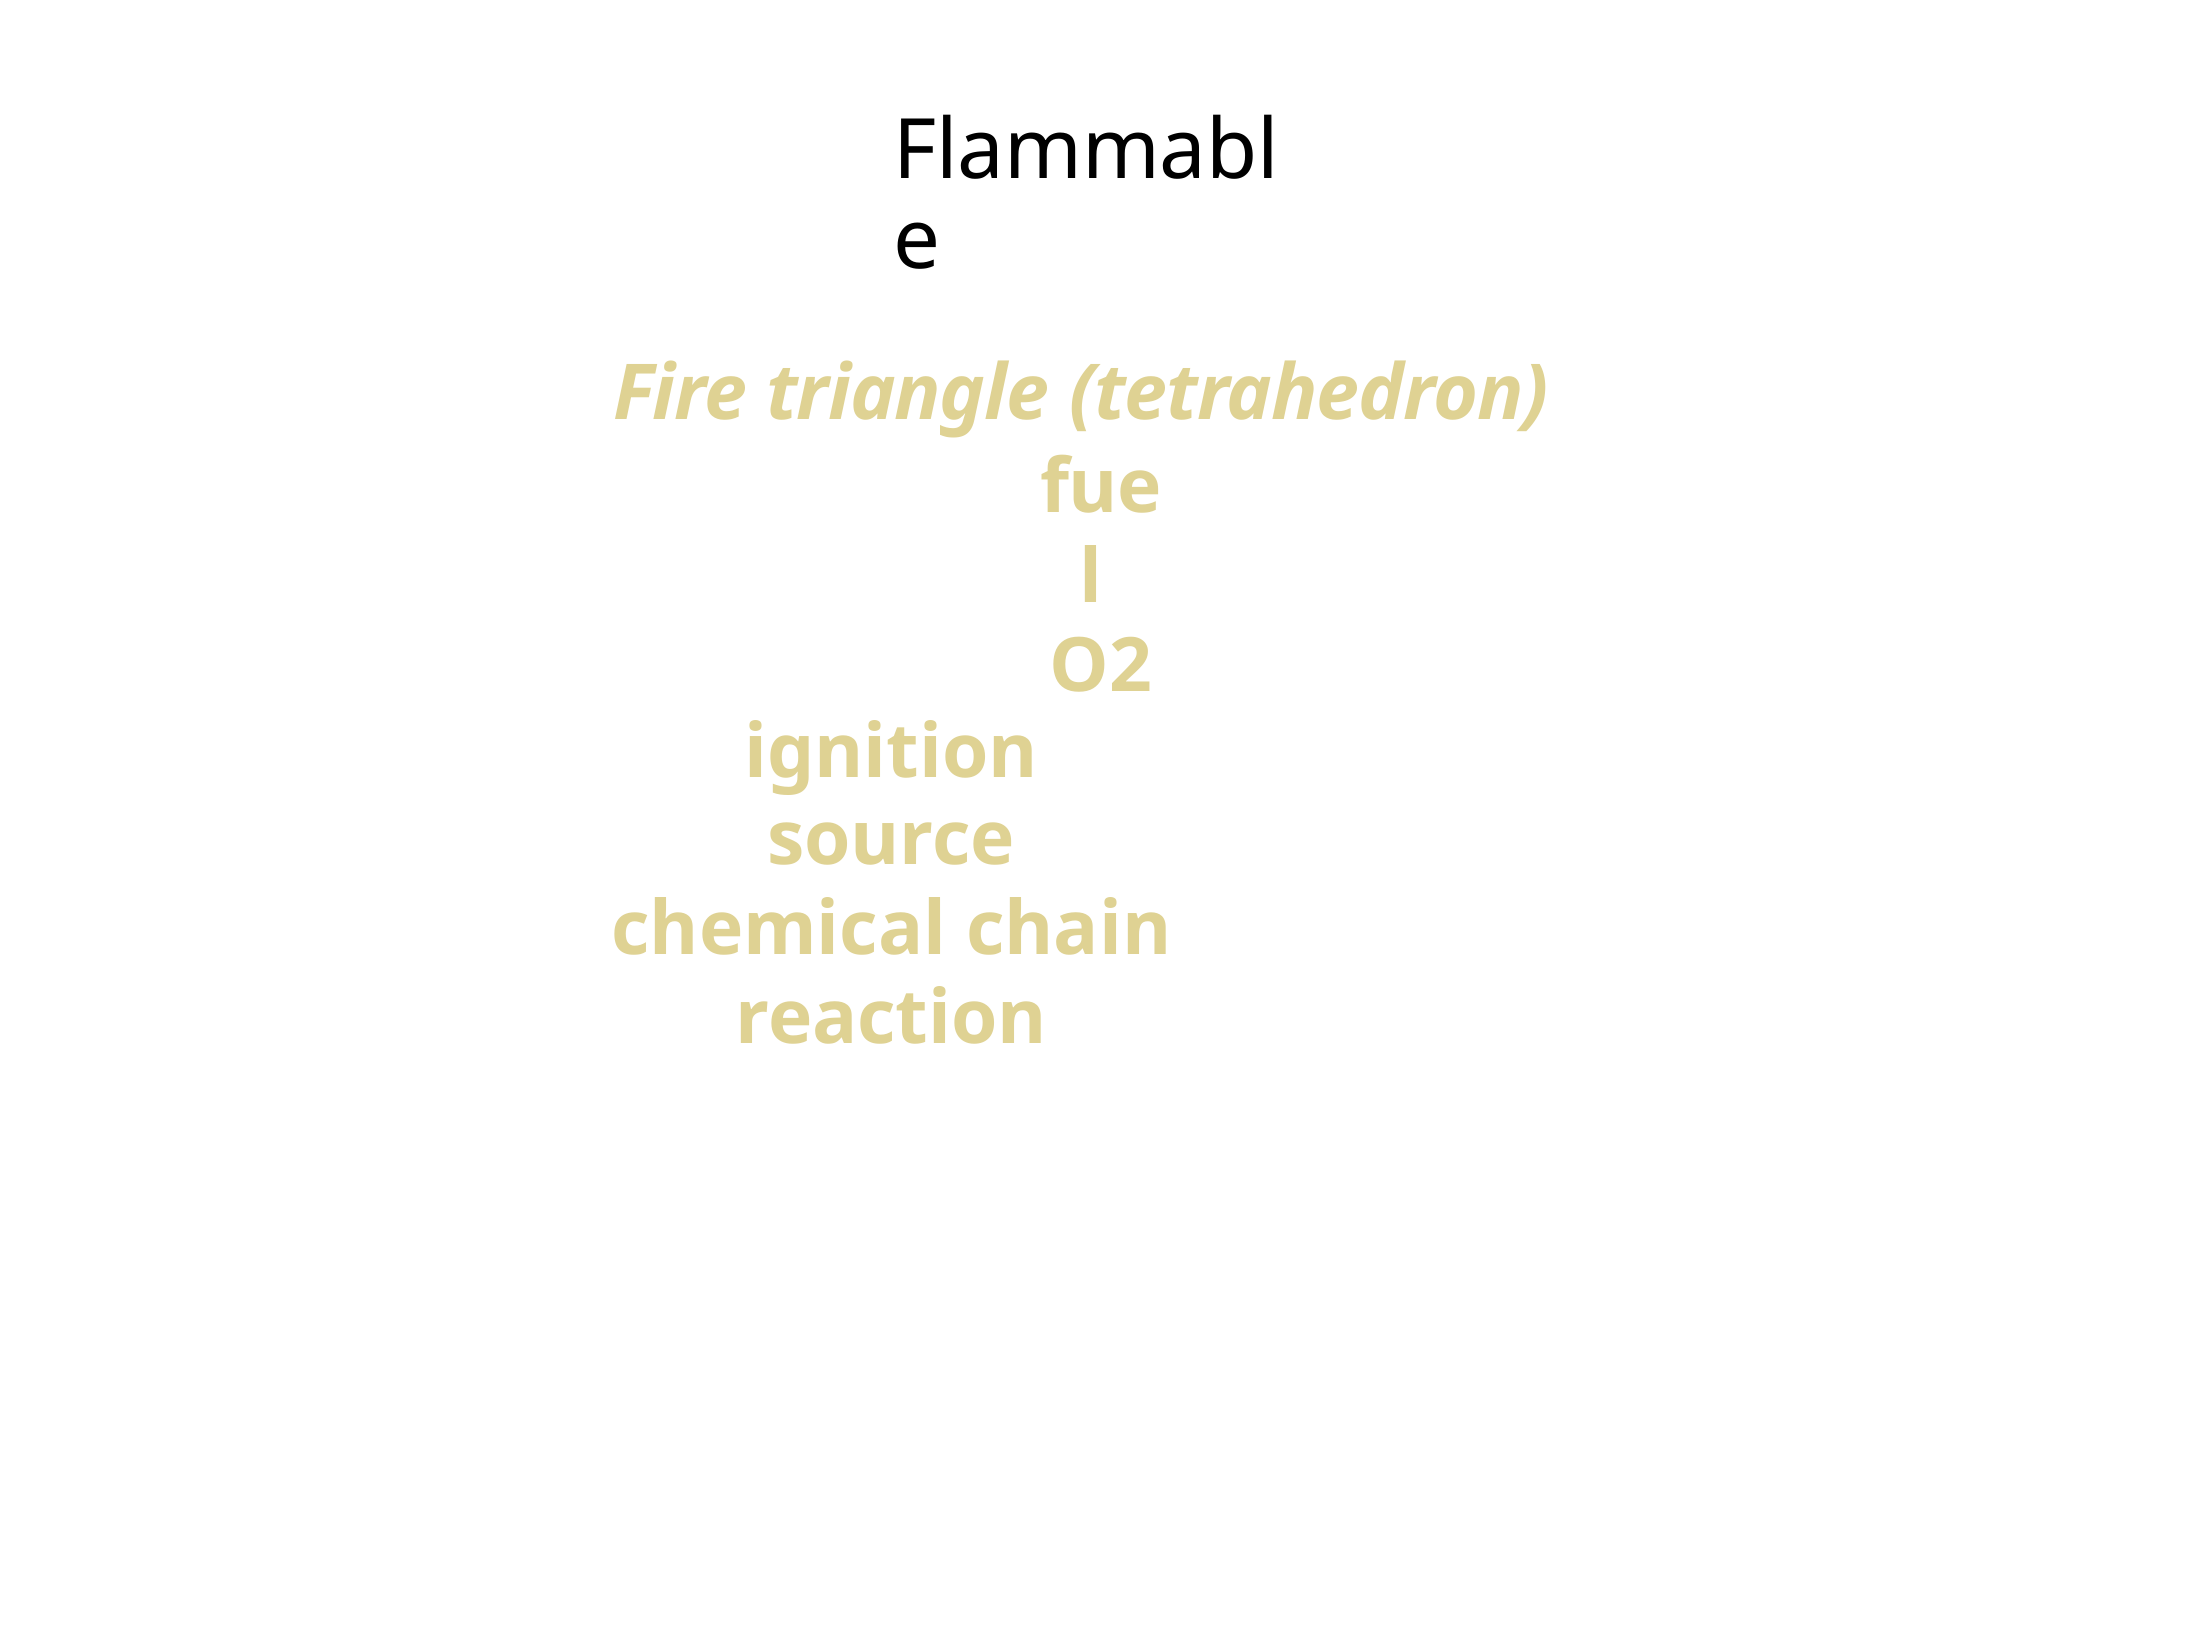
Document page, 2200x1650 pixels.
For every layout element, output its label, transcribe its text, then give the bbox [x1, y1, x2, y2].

title Flammable [891, 56, 1310, 334]
text_box Fire triangle (tetrahedron) fuel O2 ignition source chemical chain reaction [611, 340, 1591, 1059]
